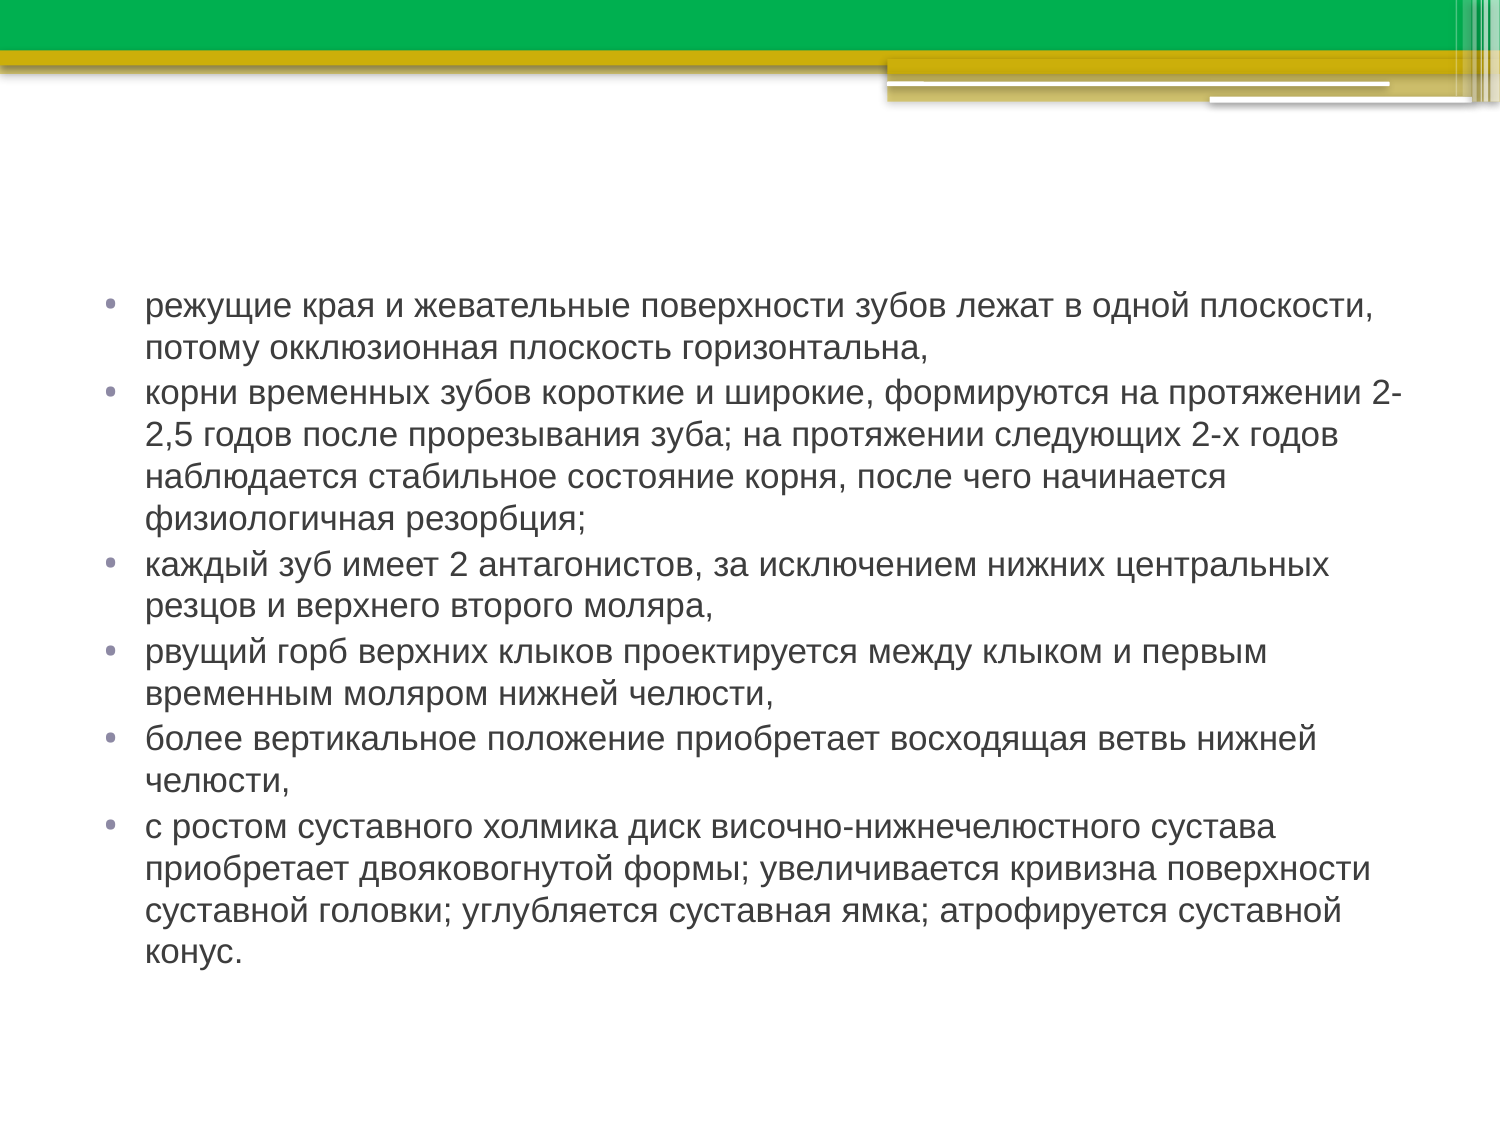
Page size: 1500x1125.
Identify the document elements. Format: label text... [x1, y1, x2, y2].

list режущие края и жевательные поверхности зубов лежат в одной плоскости, потому окклюзионная плоскость горизонтальна, корни временных зубов короткие и широкие, формируются на протяжении 2-2,5 годов после прорезывания зуба; на протяжении следующих 2-х годов наблюдается стабильное состояние корня, после чего начинается физиологичная резорбция; каждый зуб имеет 2 антагонистов, за исключением нижних центральных резцов и верхнего второго моляра, рвущий горб верхних клыков проектируется между клыком и первым временным моляром нижней челюсти, более вертикальное положение приобретает восходящая ветвь нижней челюсти, с ростом суставного холмика диск височно-нижнечелюстного сустава приобретает двояковогнутой формы; увеличивается кривизна поверхности суставной головки; углубляется суставная ямка; атрофируется суставной конус. [72, 275, 1423, 985]
